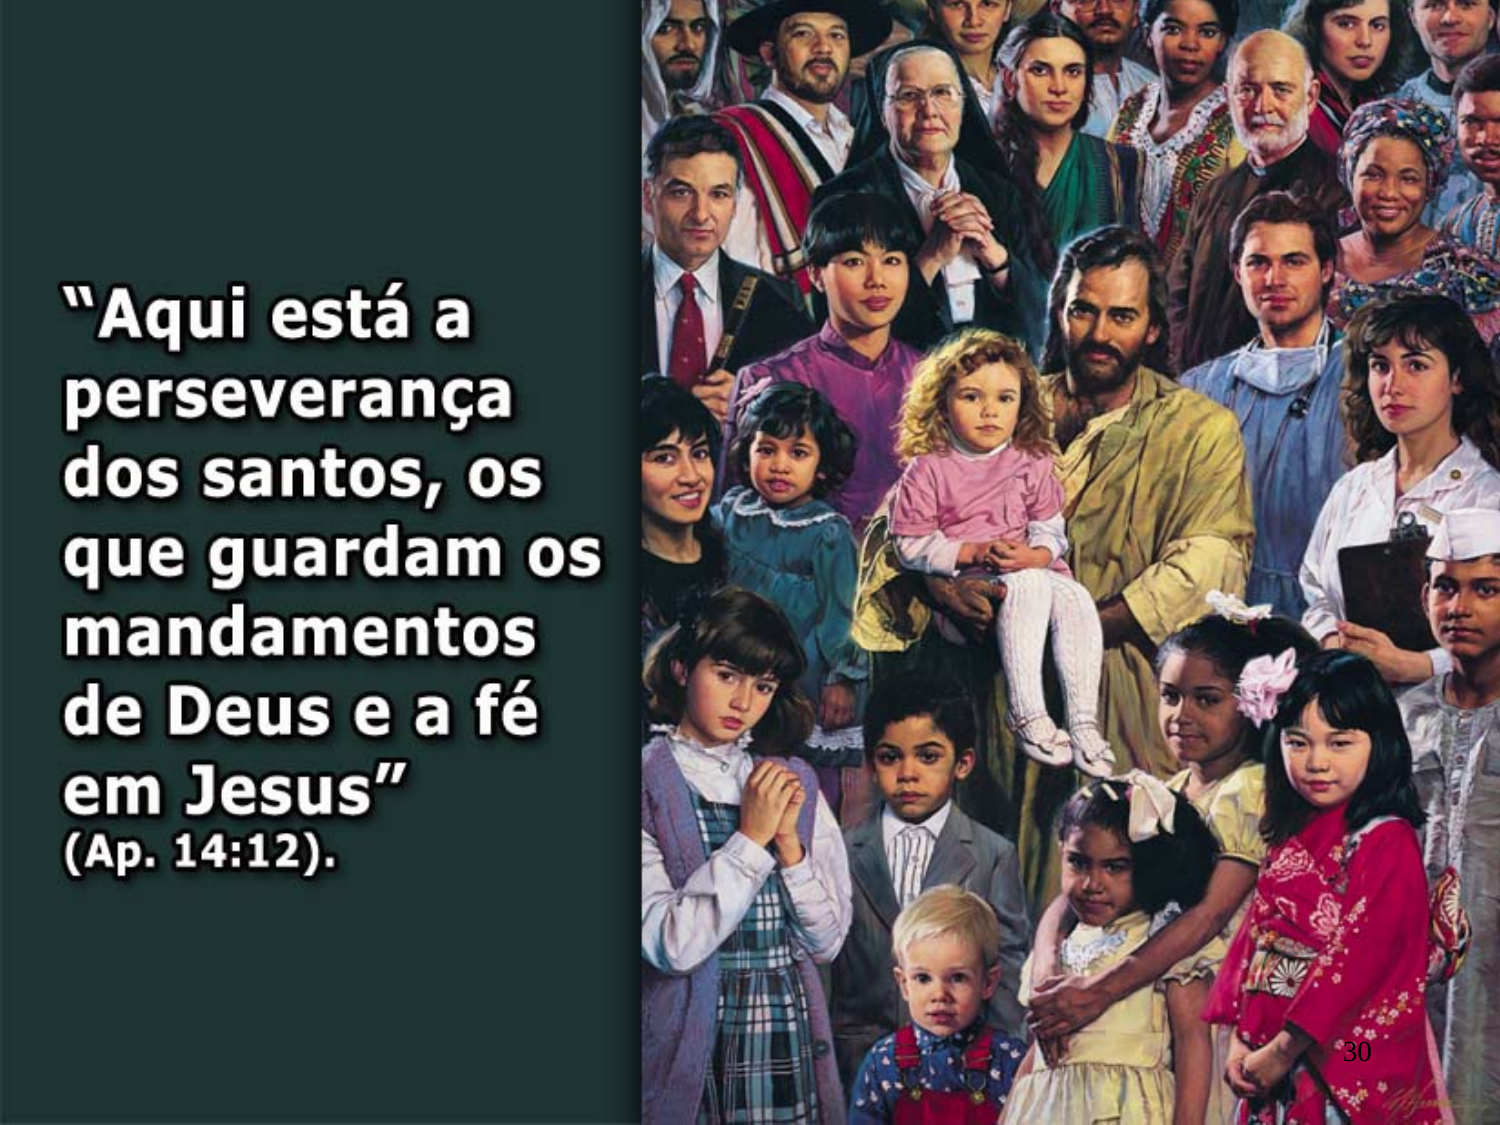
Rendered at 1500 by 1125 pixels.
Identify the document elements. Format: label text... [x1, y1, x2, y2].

picture [0, 0, 1500, 1125]
slide_number 30 [1074, 1025, 1388, 1100]
